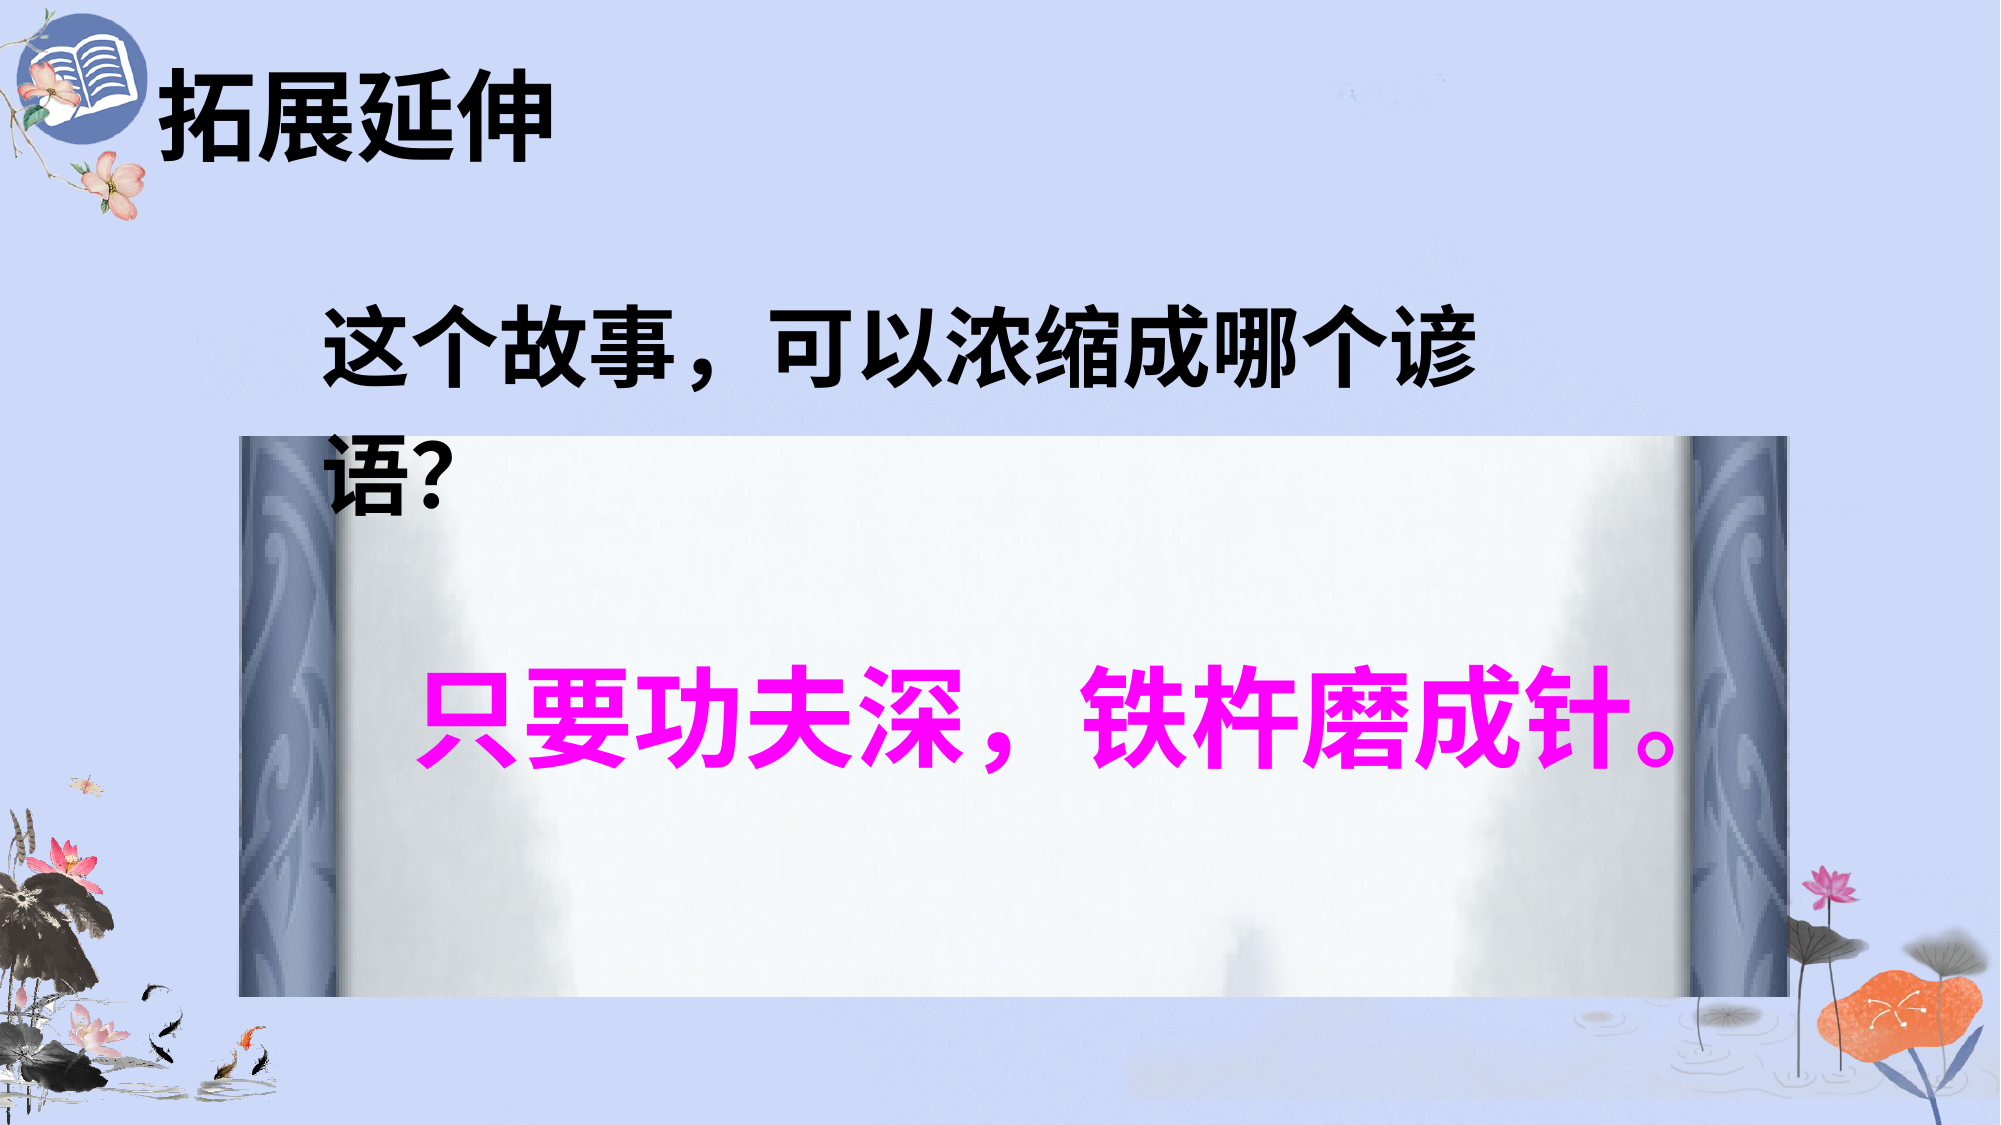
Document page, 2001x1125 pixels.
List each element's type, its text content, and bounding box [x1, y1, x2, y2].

text_box 这个故事，可以浓缩成哪个谚语？ [306, 263, 1630, 436]
text_box 拓展延伸 [141, 22, 599, 182]
picture [0, 0, 2001, 1125]
